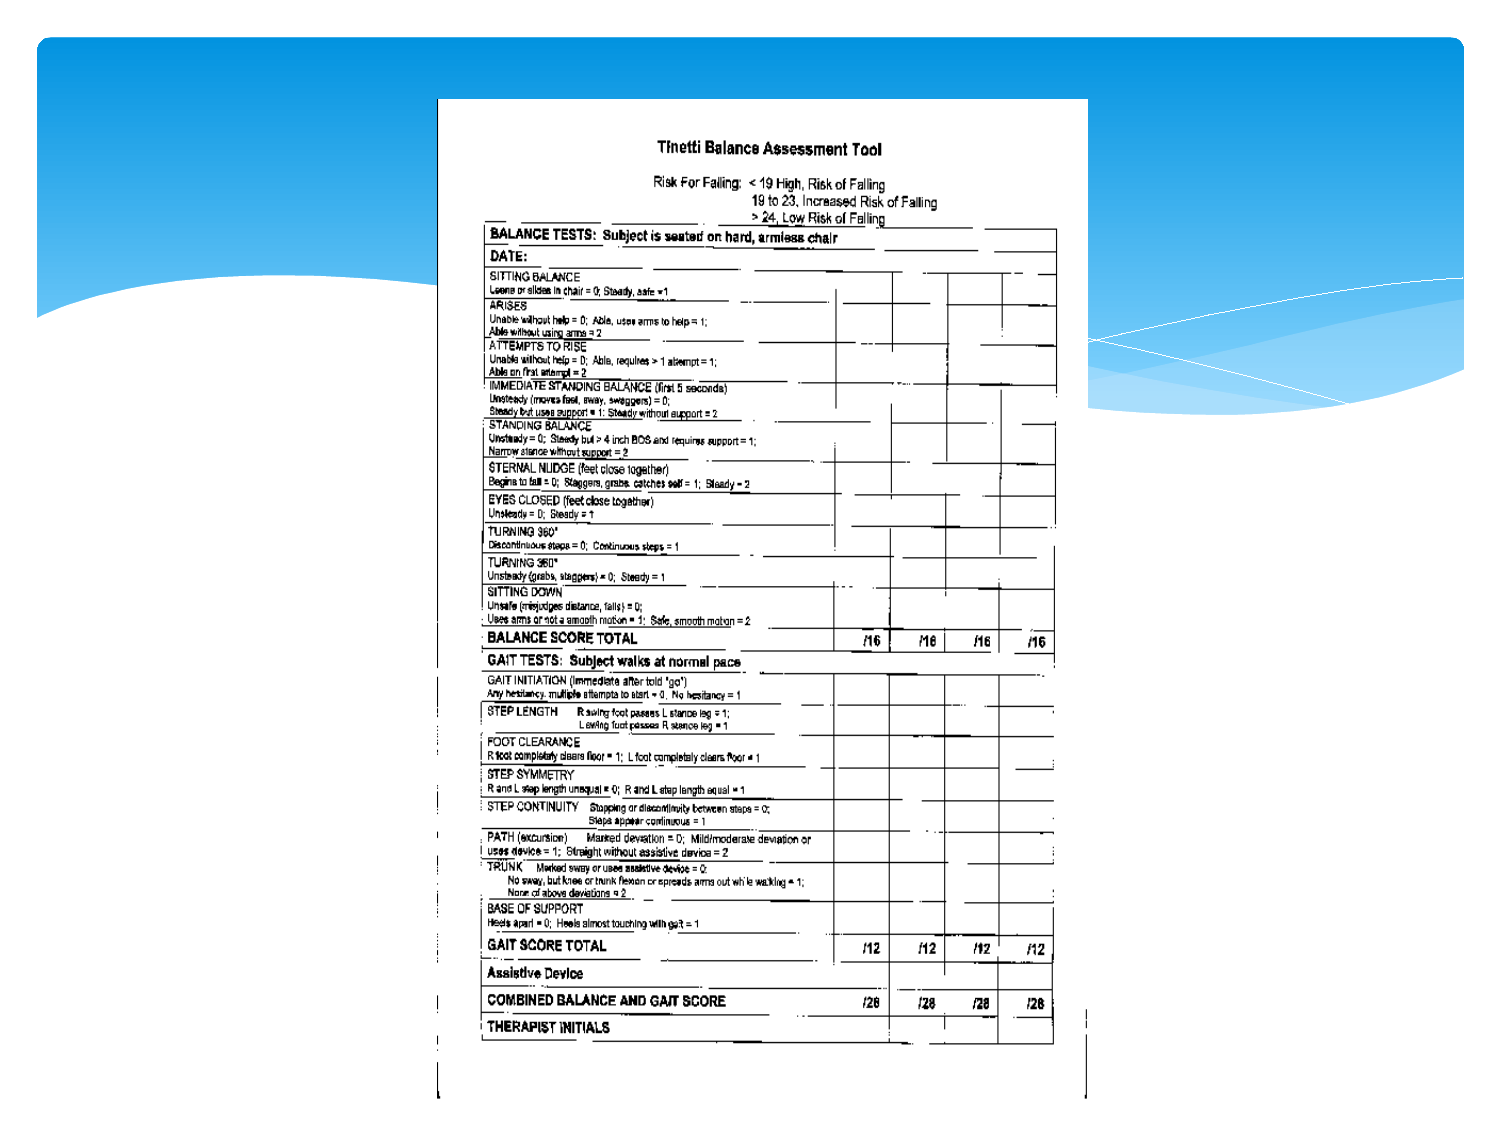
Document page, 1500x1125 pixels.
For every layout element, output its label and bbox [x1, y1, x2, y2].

list [437, 99, 1088, 1101]
